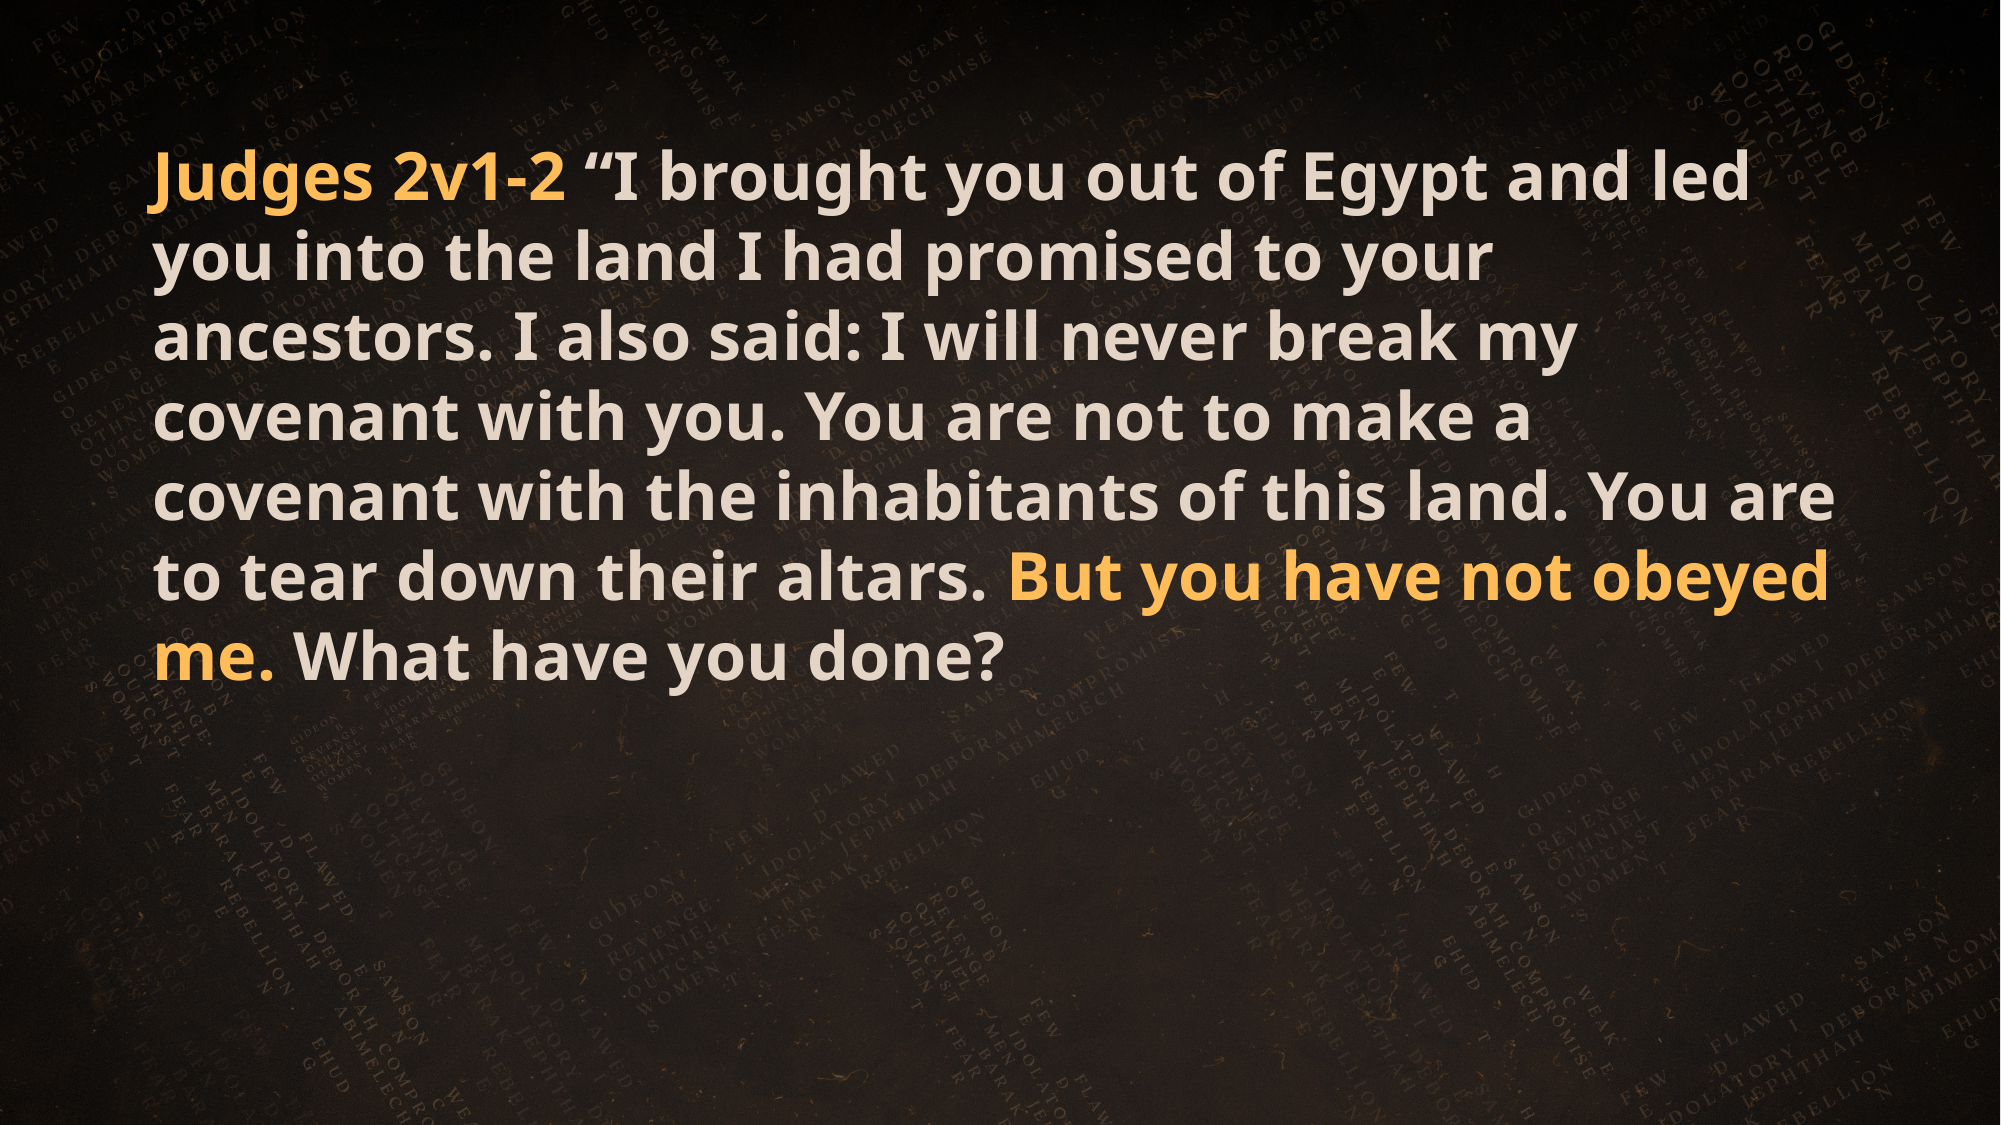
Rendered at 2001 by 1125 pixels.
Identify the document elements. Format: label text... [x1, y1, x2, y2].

list Judges 2v1-2 “I brought you out of Egypt and led you into the land I had promised to your ancestors. I also said: I will never break my covenant with you. You are not to make a covenant with the inhabitants of this land. You are to tear down their altars. But you have not obeyed me. What have you done? [137, 126, 1863, 1014]
picture [0, 0, 2001, 1125]
